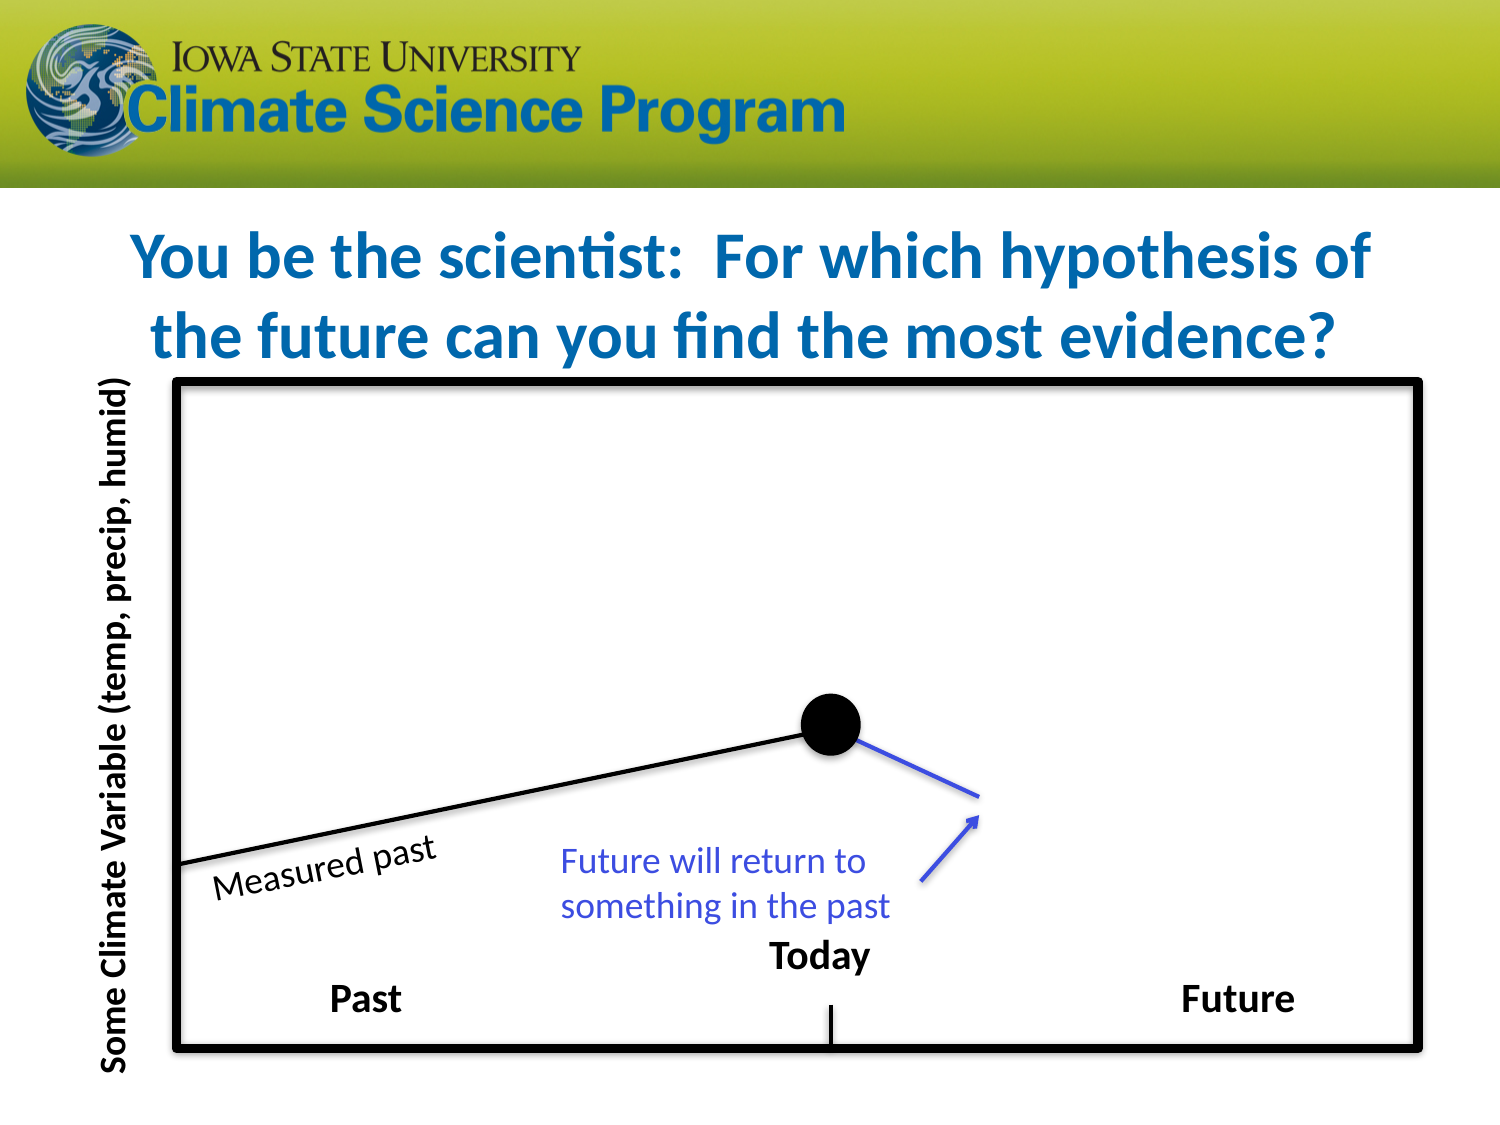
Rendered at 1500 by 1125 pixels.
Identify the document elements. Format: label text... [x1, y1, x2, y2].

text_box You be the scientist: For which hypothesis of the future can you find the most evidence? [80, 204, 1424, 380]
text_box Some Climate Variable (temp, precip, humid) [80, 380, 141, 1115]
text_box Past [315, 963, 421, 1029]
text_box [800, 693, 861, 727]
text_box Today [754, 934, 908, 985]
text_box Future will return to something in the past [545, 828, 921, 934]
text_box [174, 728, 831, 866]
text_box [831, 728, 980, 798]
text_box [176, 381, 1419, 1049]
text_box Measured past [194, 873, 440, 920]
text_box Future [1166, 963, 1350, 1029]
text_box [920, 814, 980, 882]
picture [0, 0, 1500, 188]
